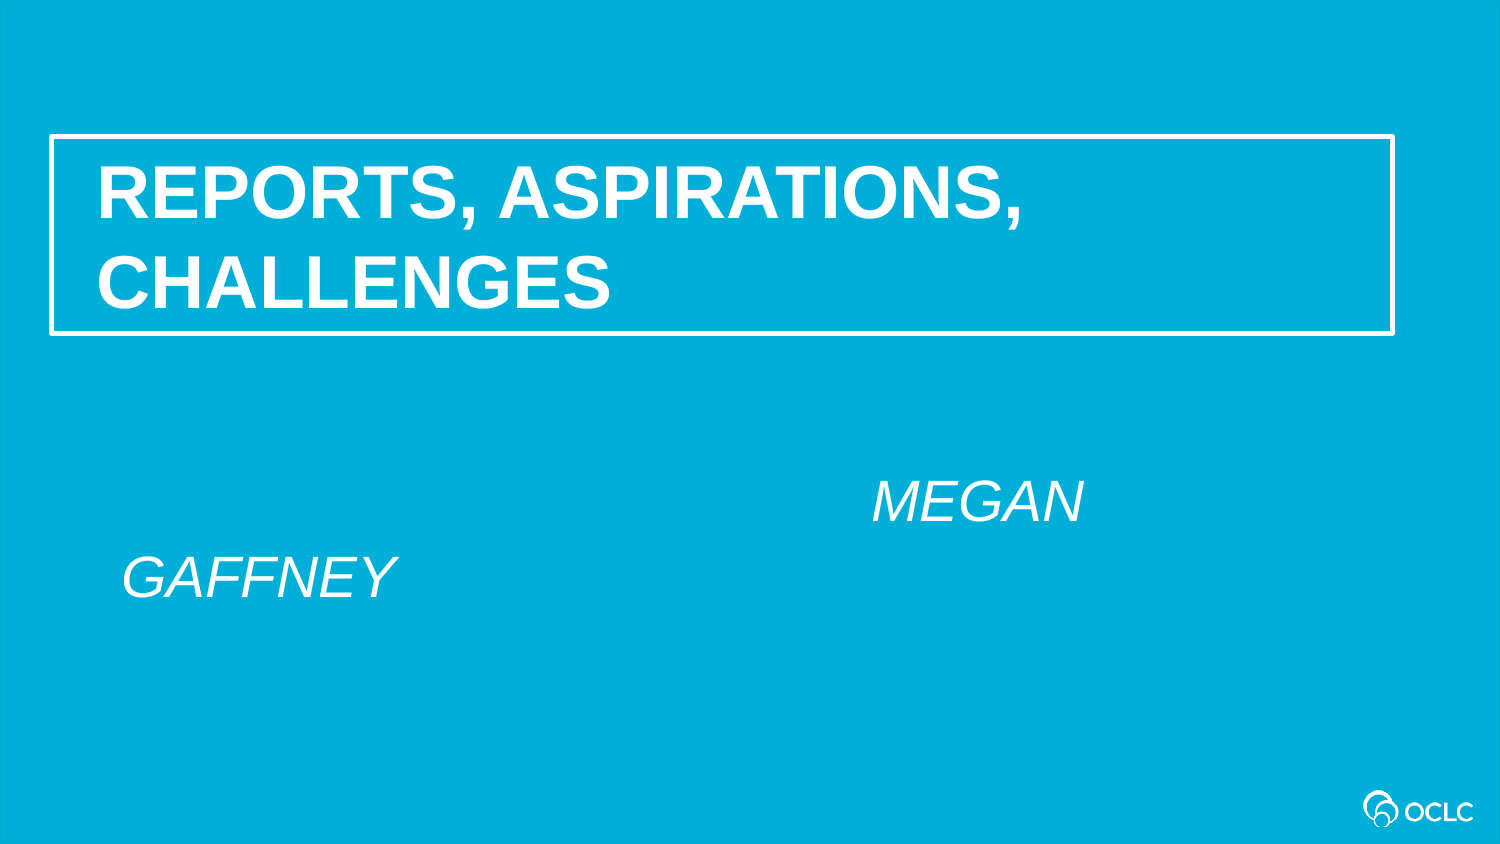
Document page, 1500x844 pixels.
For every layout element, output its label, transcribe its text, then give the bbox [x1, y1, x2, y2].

list Reports, aspirations, challenges [49, 134, 1395, 336]
text_box megan gaffney [76, 421, 1380, 617]
